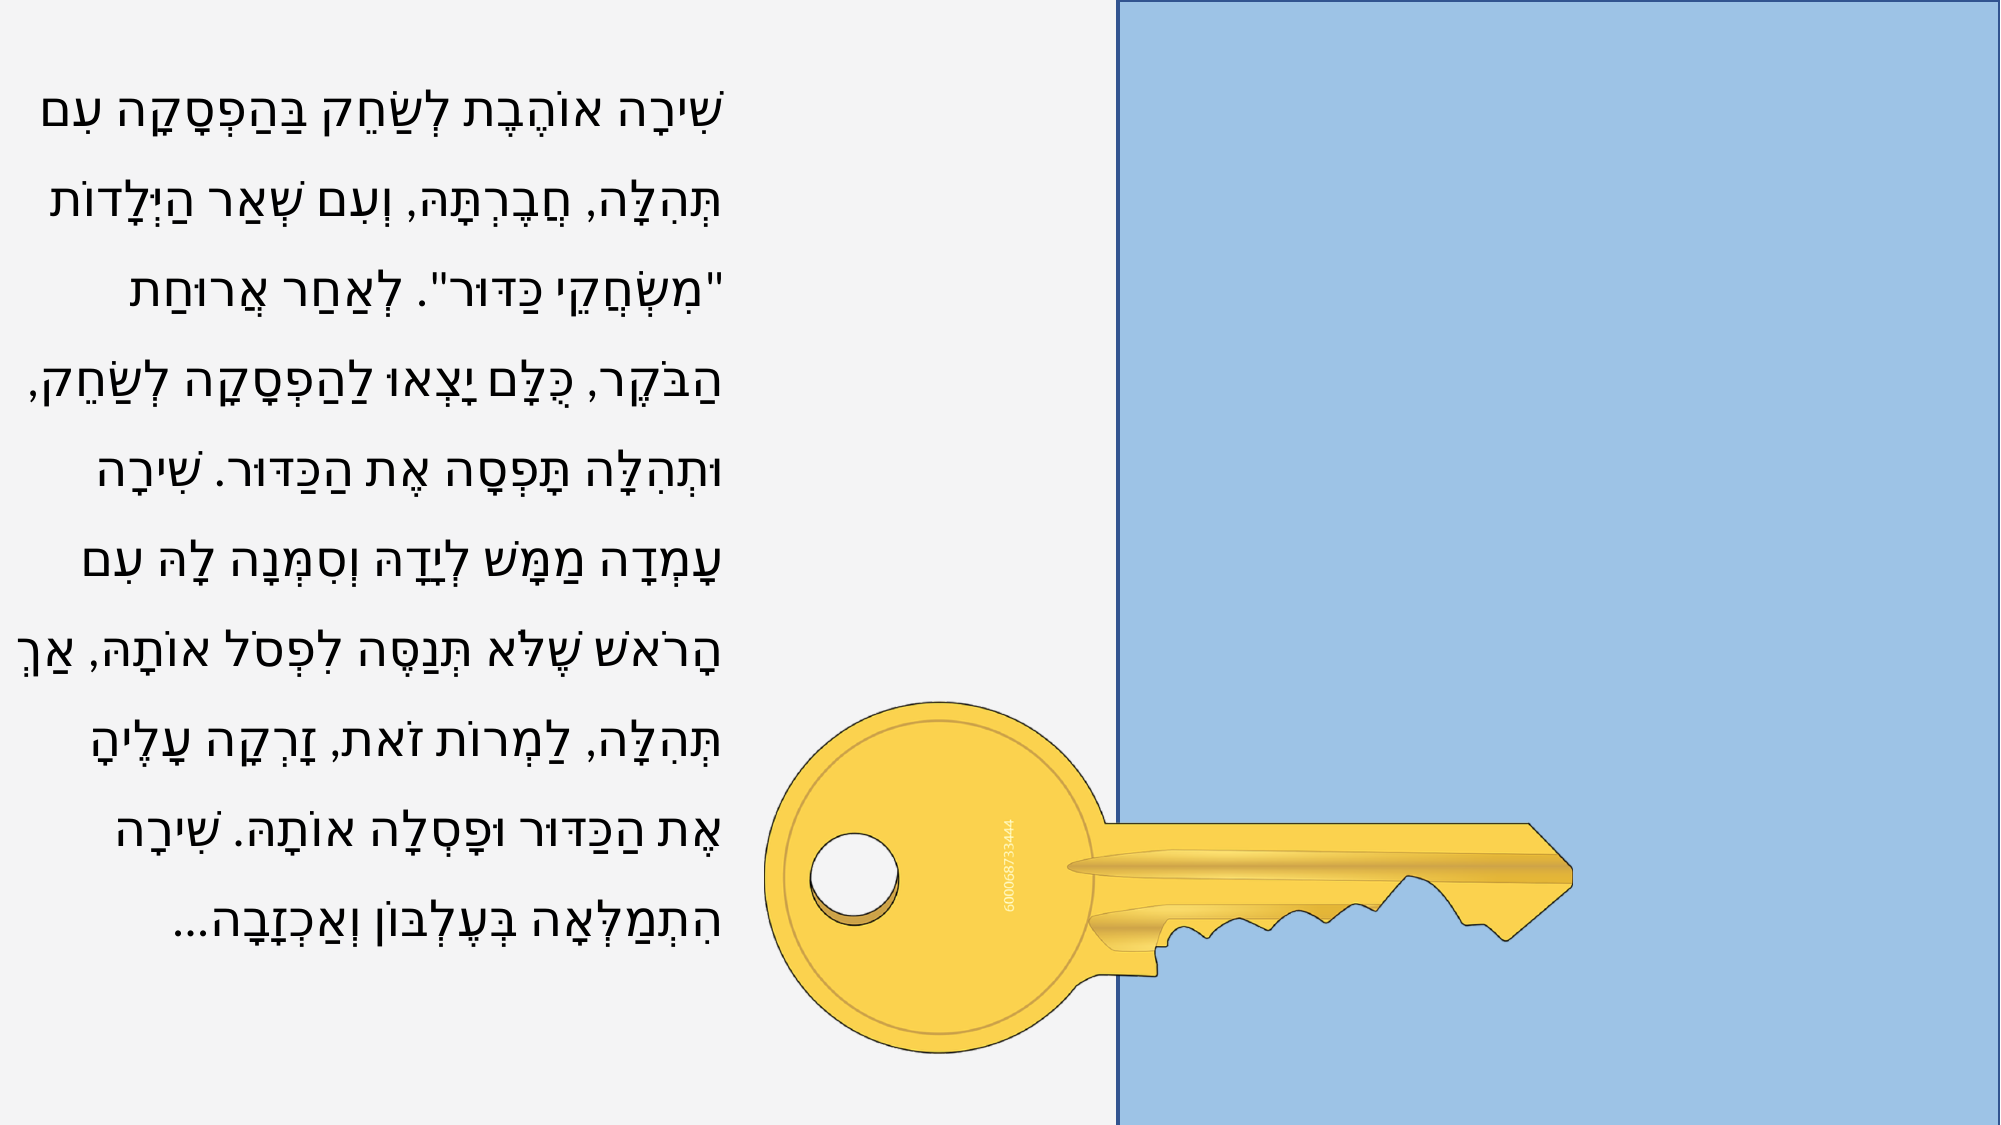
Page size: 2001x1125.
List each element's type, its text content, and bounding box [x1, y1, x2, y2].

text_box שִׁירָה אוֹהֶבֶת לְשַׂחֵק בַּהַפְסָקָה עִם תְּהִלָּה, חֲבֶרְתָּהּ, וְעִם שְׁאַר הַיְּלָדוֹת "מִשְׂחֲקֵי כַּדּוּר". לְאַחַר אֲרוּחַת הַבֹּקֶר, כֻּלָּם יָצְאוּ לַהַפְסָקָה לְשַׂחֵק, וּתְהִלָּה תָּפְסָה אֶת הַכַּדּוּר. שִׁירָה עָמְדָה מַמָּשׁ לְיָדָהּ וְסִמְּנָה לָהּ עִם הָרֹאשׁ שֶׁלֹּא תְּנַסֶּה לִפְסֹל אוֹתָהּ, אַךְ תְּהִלָּה, לַמְרוֹת זֹאת, זָרְקָה עָלֶיהָ אֶת הַכַּדּוּר וּפָסְלָה אוֹתָהּ. שִׁירָה הִתְמַלְּאָה בְּעֶלְבּוֹן וְאַכְזָבָה... [0, 39, 739, 954]
text_box [1116, 0, 2000, 1125]
picture [763, 674, 1573, 1080]
